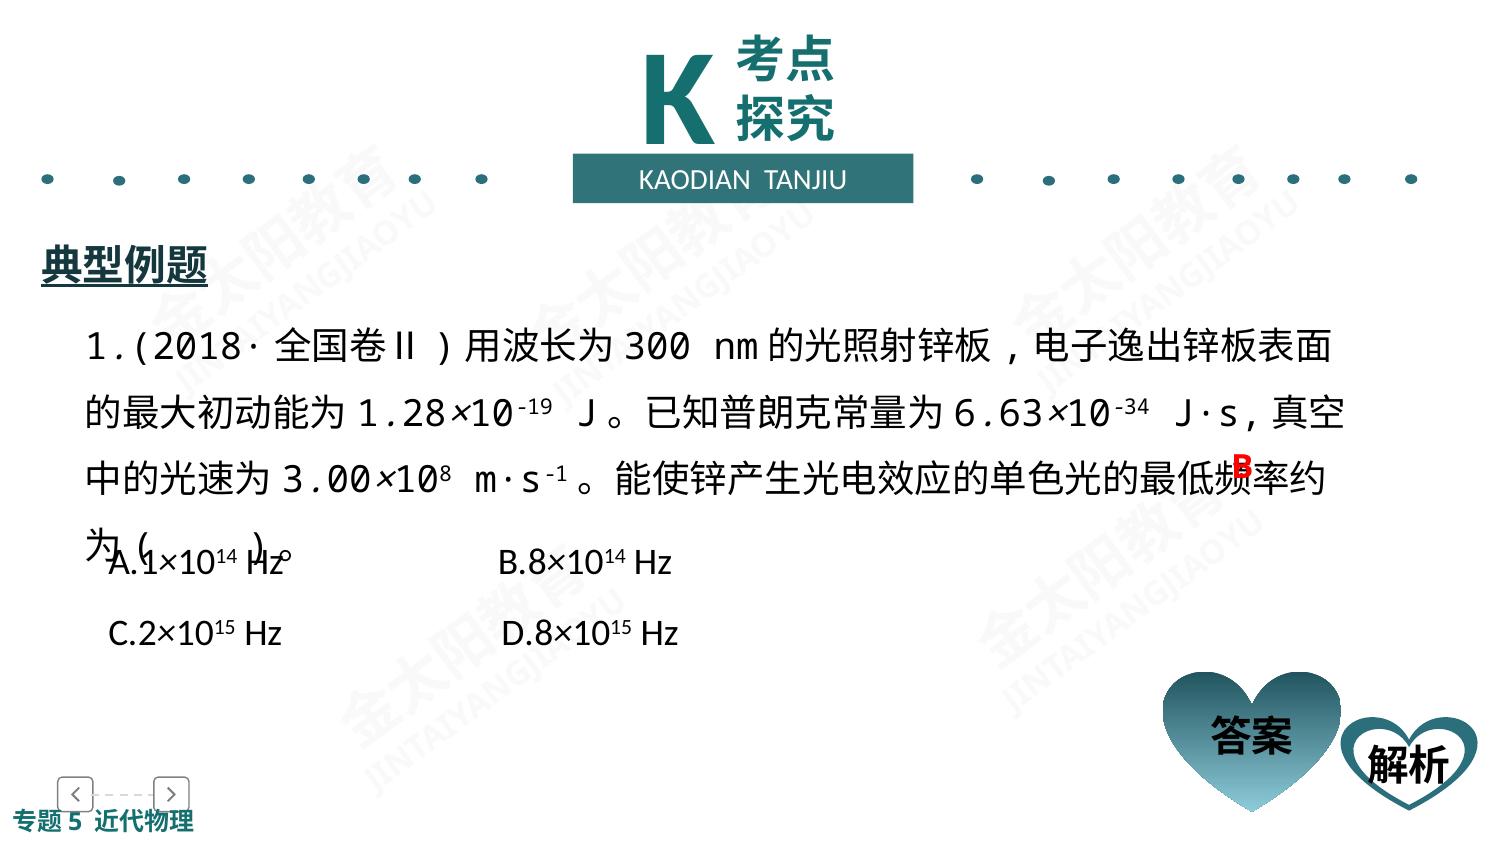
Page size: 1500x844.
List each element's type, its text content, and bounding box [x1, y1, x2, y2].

text_box 答案 [1160, 669, 1344, 814]
text_box A.1×1014 Hz B.8×1014 Hz C.2×1015 Hz D.8×1015 Hz [93, 503, 844, 661]
text_box 典型例题 [41, 244, 337, 290]
text_box 解析 [1338, 715, 1480, 813]
text_box B [1207, 445, 1278, 486]
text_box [41, 0, 1418, 195]
text_box 1.(2018·全国卷Ⅱ)用波长为300 nm的光照射锌板,电子逸出锌板表面的最大初动能为1.28×10-19 J。已知普朗克常量为6.63×10-34 J·s,真空中的光速为3.00×108 m·s-1。能使锌产生光电效应的单色光的最低频率约为( )。 [70, 292, 1372, 575]
